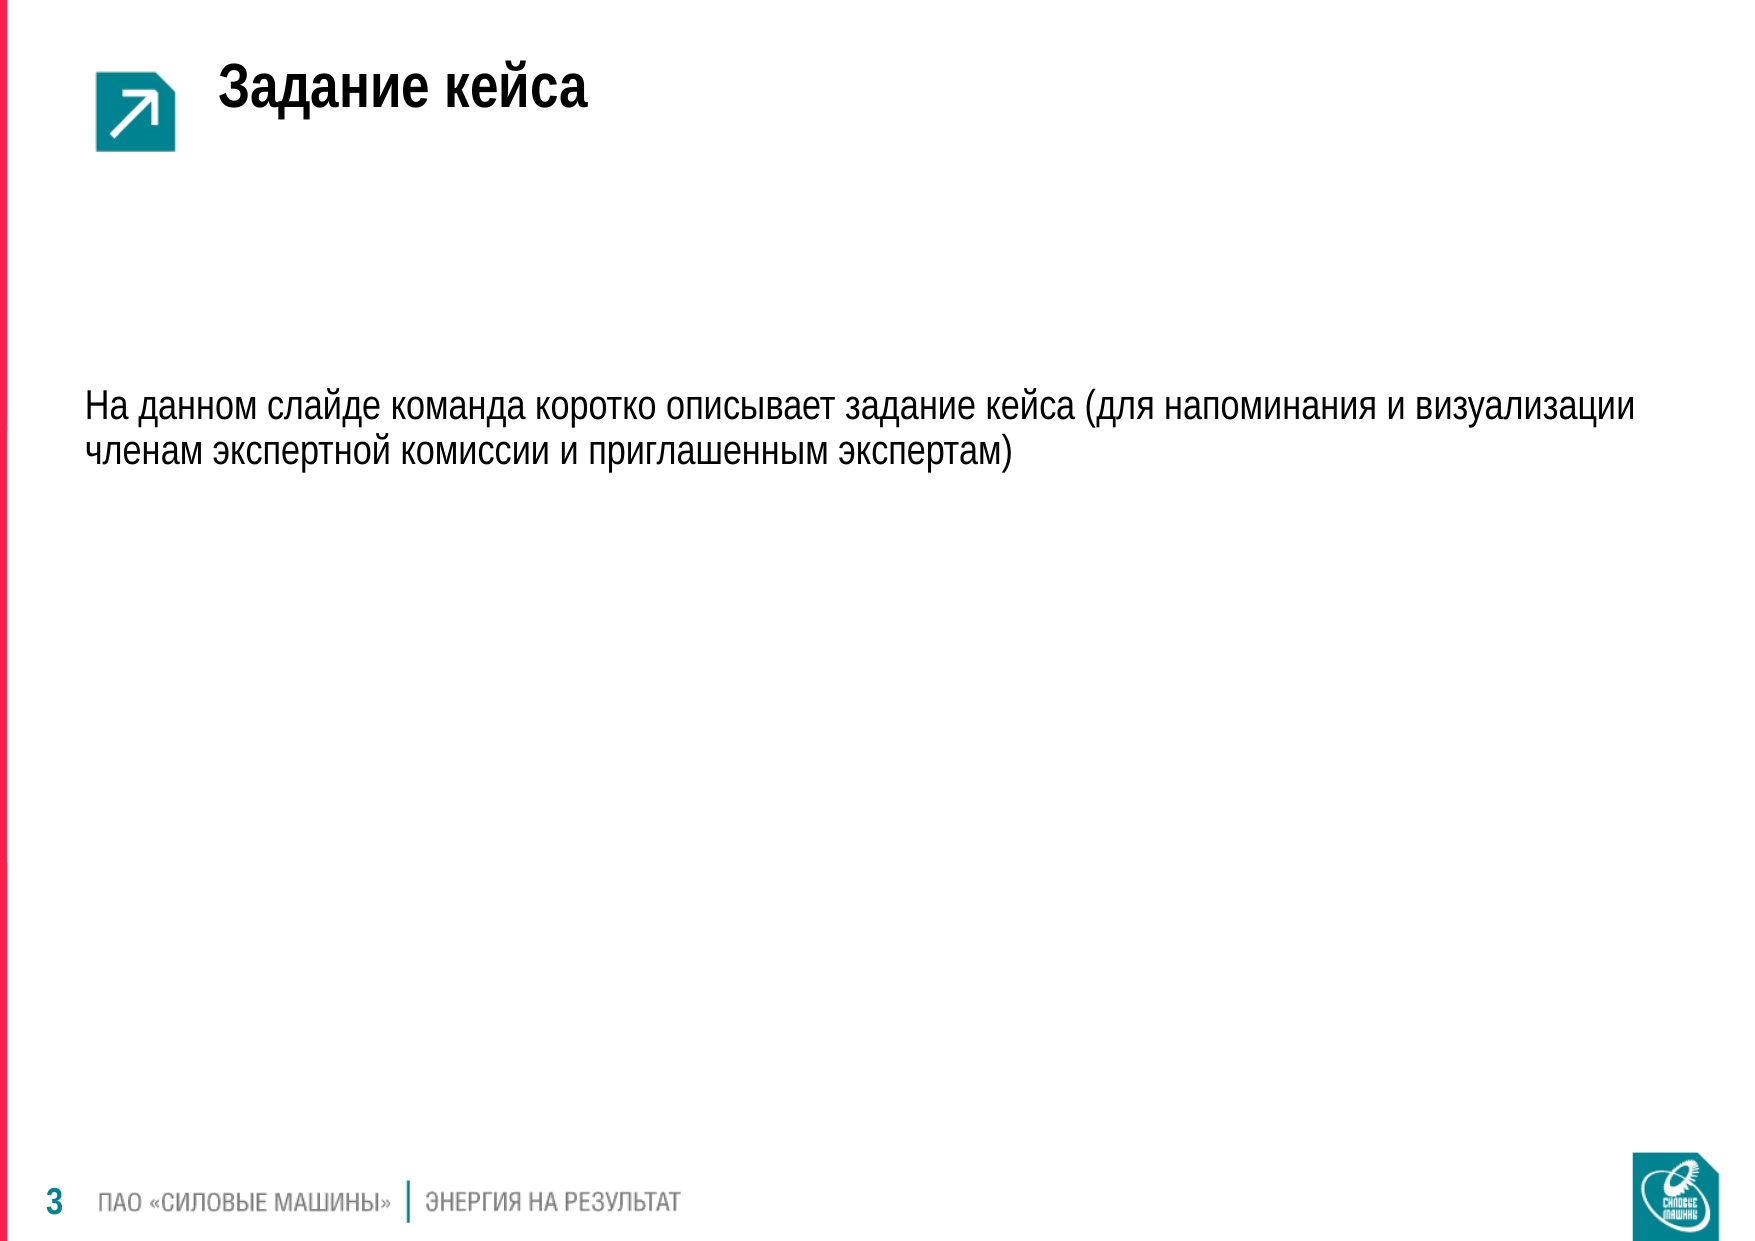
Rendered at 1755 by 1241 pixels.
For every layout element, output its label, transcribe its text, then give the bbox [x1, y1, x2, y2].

picture [0, 0, 1755, 1241]
text_box Задание кейса [201, 21, 1720, 154]
text_box На данном слайде команда коротко описывает задание кейса (для напоминания и визуализации членам экспертной комиссии и приглашенным экспертам) [67, 179, 1698, 745]
